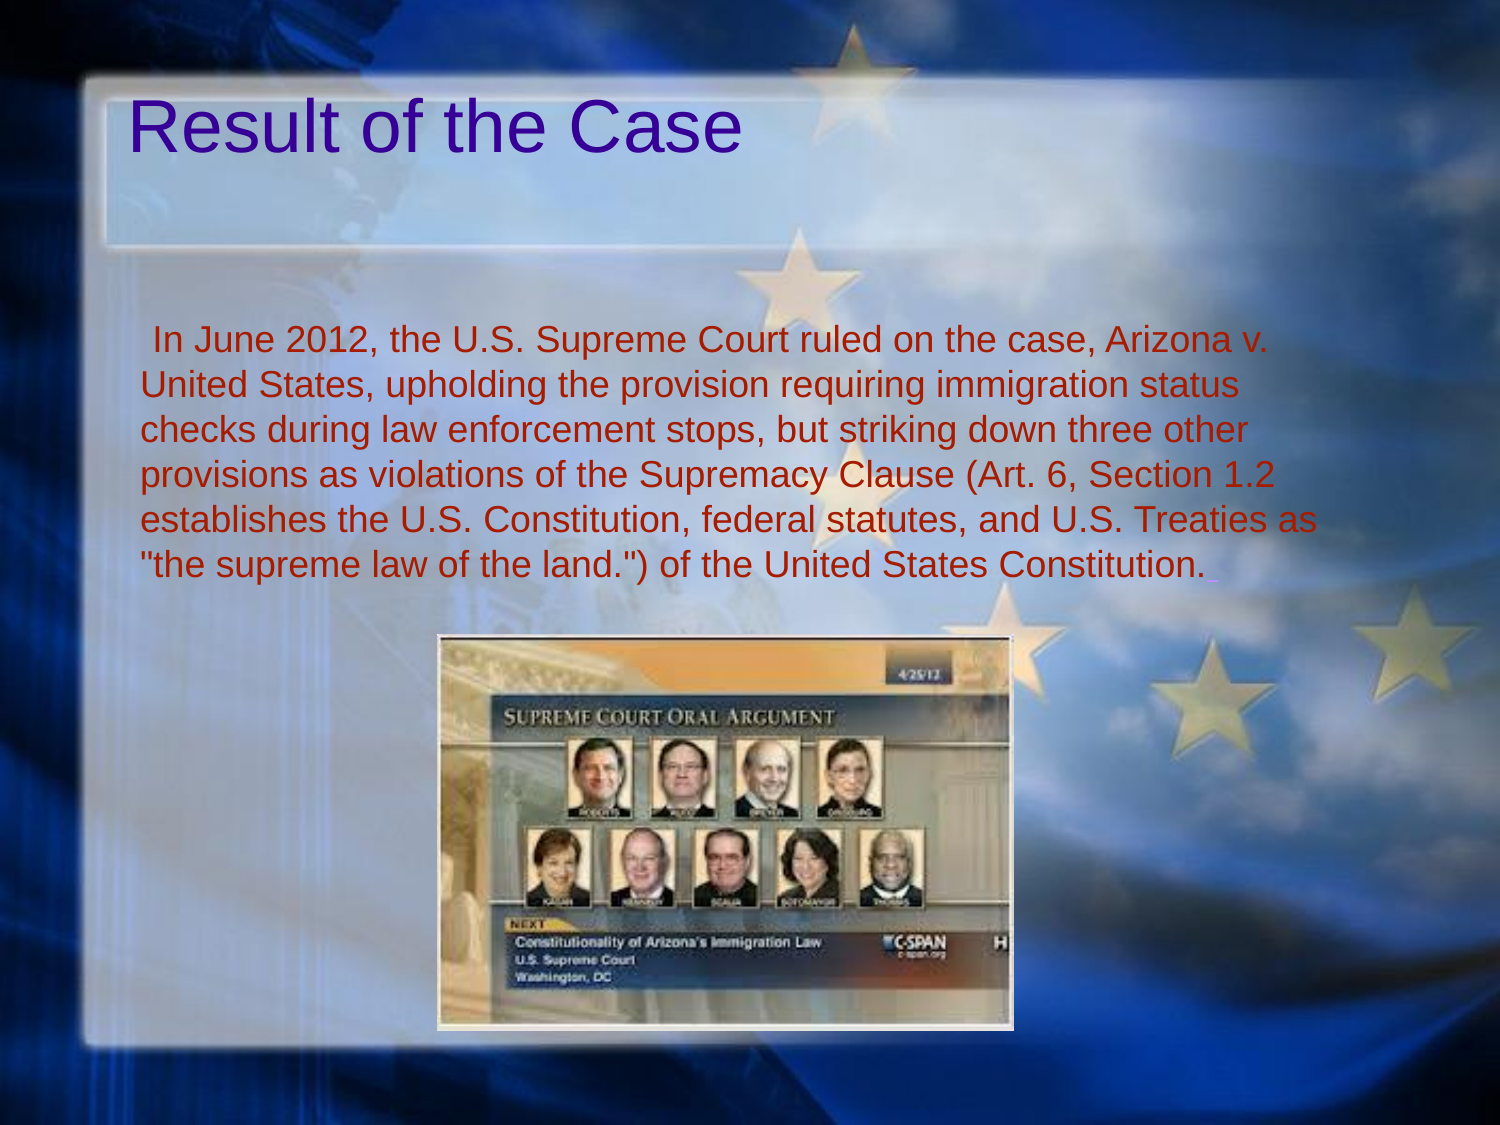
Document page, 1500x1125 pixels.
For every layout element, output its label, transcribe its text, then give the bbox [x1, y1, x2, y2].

title Result of the Case [112, 62, 1388, 263]
picture [0, 0, 1500, 1125]
list In June 2012, the U.S. Supreme Court ruled on the case, Arizona v. United States, upholding the provision requiring immigration status checks during law enforcement stops, but striking down three other provisions as violations of the Supremacy Clause (Art. 6, Section 1.2 establishes the U.S. Constitution, federal statutes, and U.S. Treaties as "the supreme law of the land.") of the United States Constitution. [125, 299, 1372, 1000]
